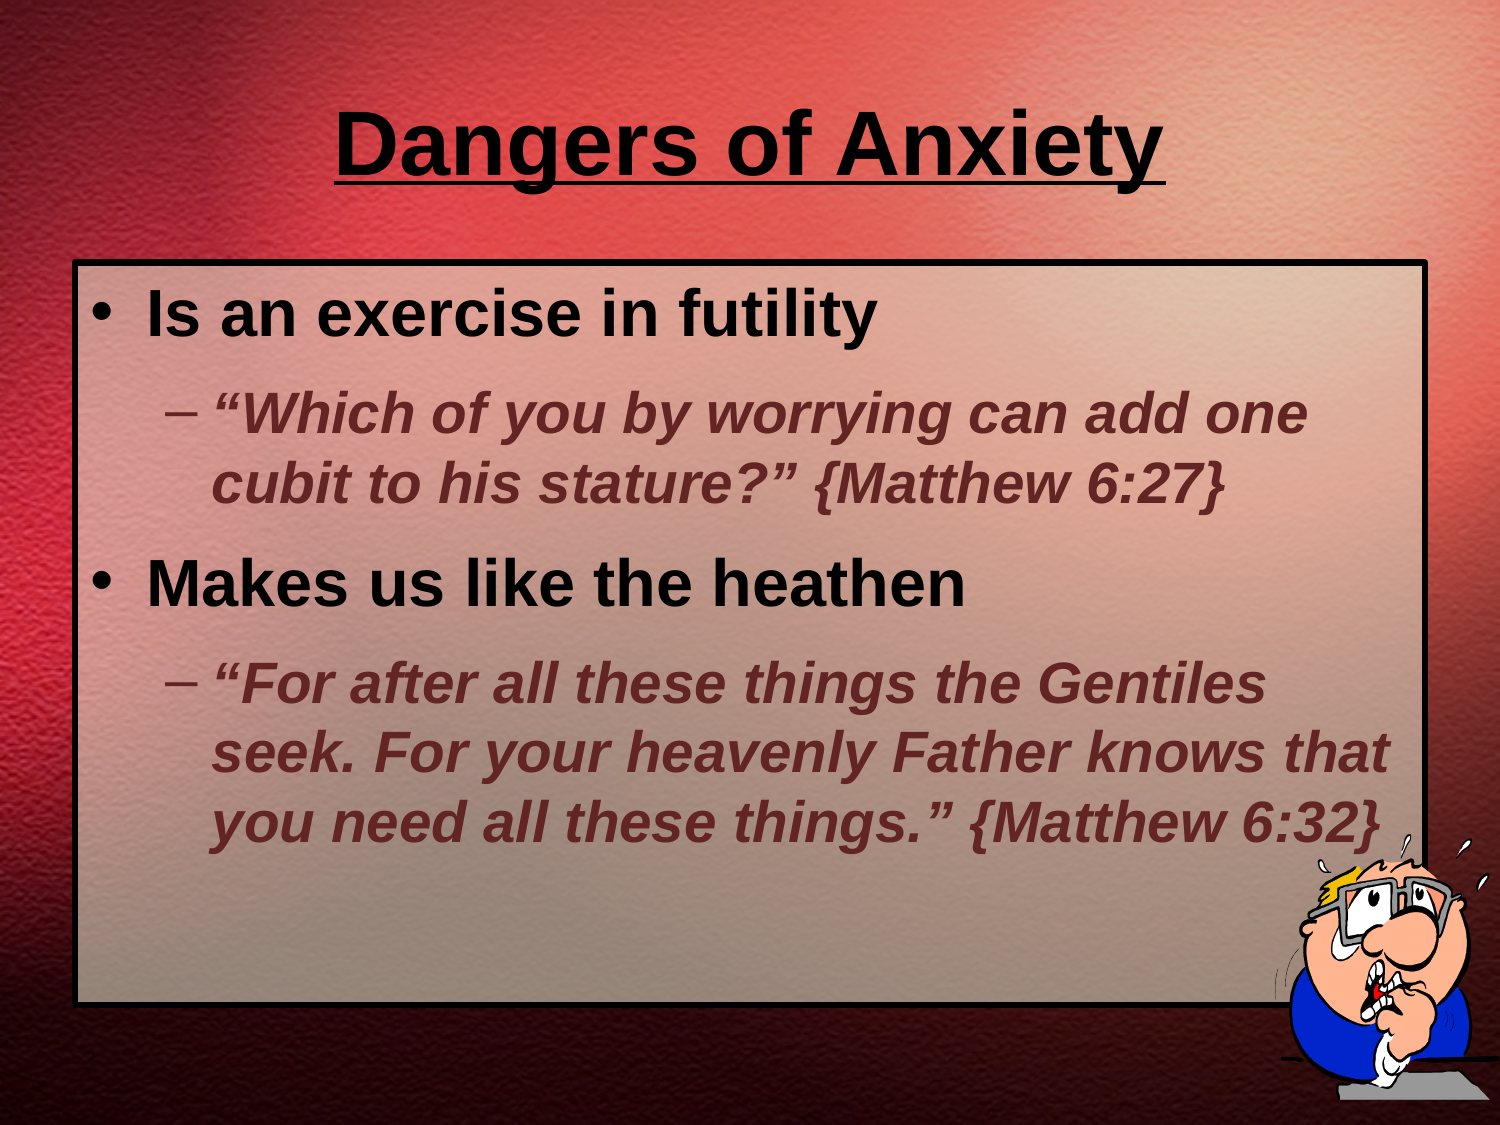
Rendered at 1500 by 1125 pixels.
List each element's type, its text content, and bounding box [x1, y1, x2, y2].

picture [0, 0, 1500, 1125]
title Dangers of Anxiety [75, 45, 1425, 233]
list Is an exercise in futility “Which of you by worrying can add one cubit to his stature?” {Matthew 6:27} Makes us like the heathen “For after all these things the Gentiles seek. For your heavenly Father knows that you need all these things.” {Matthew 6:32} [75, 262, 1425, 1005]
